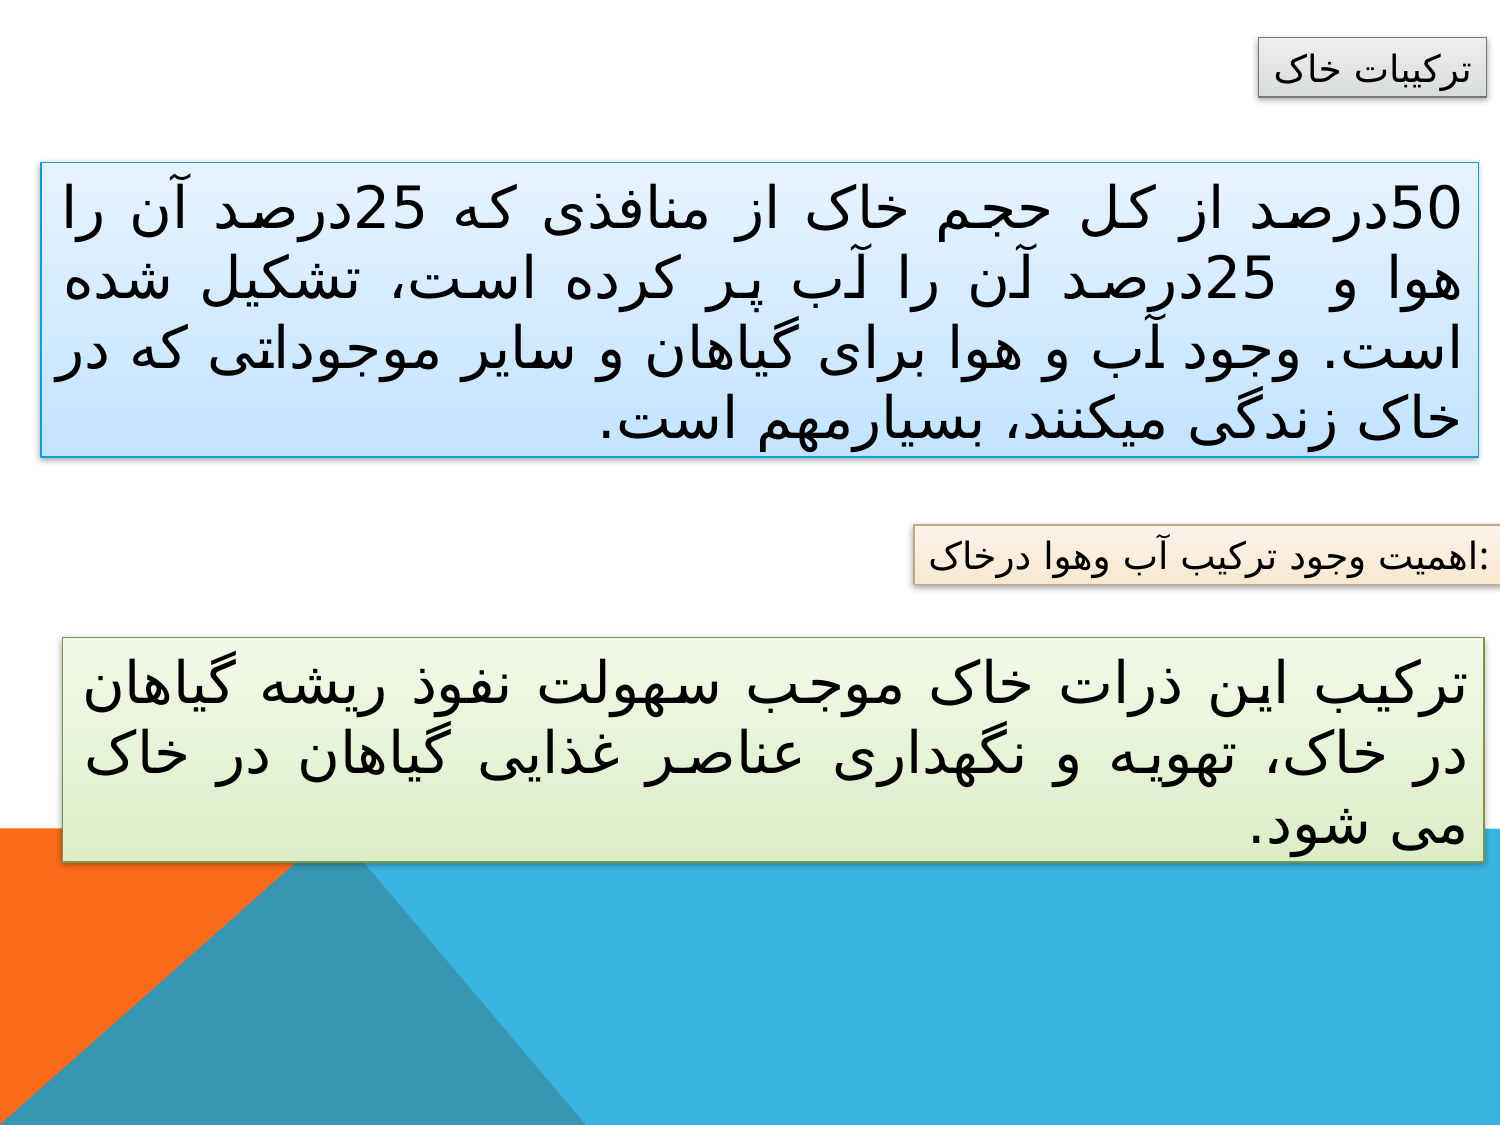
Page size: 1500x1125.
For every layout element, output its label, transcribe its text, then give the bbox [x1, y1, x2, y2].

text_box ترکیبات خاک [1258, 37, 1487, 98]
text_box ترکیب این ذرات خاک موجب سهولت نفوذ ریشه گیاهان در خاک، تهویه و نگهداری عناصر غذایی گیاهان در خاک می شود. [62, 637, 1485, 863]
text_box اهمیت وجود ترکیب آب وهوا درخاک: [913, 524, 1500, 585]
text_box 50درصد از کل حجم خاک از منافذی که 25درصد آن را هوا و 25درصد آن را آب پر کرده است، تشکیل شده است. وجود آب و هوا برای گیاهان و سایر موجوداتی که در خاک زندگی میکنند، بسیارمهم است. [40, 162, 1479, 458]
